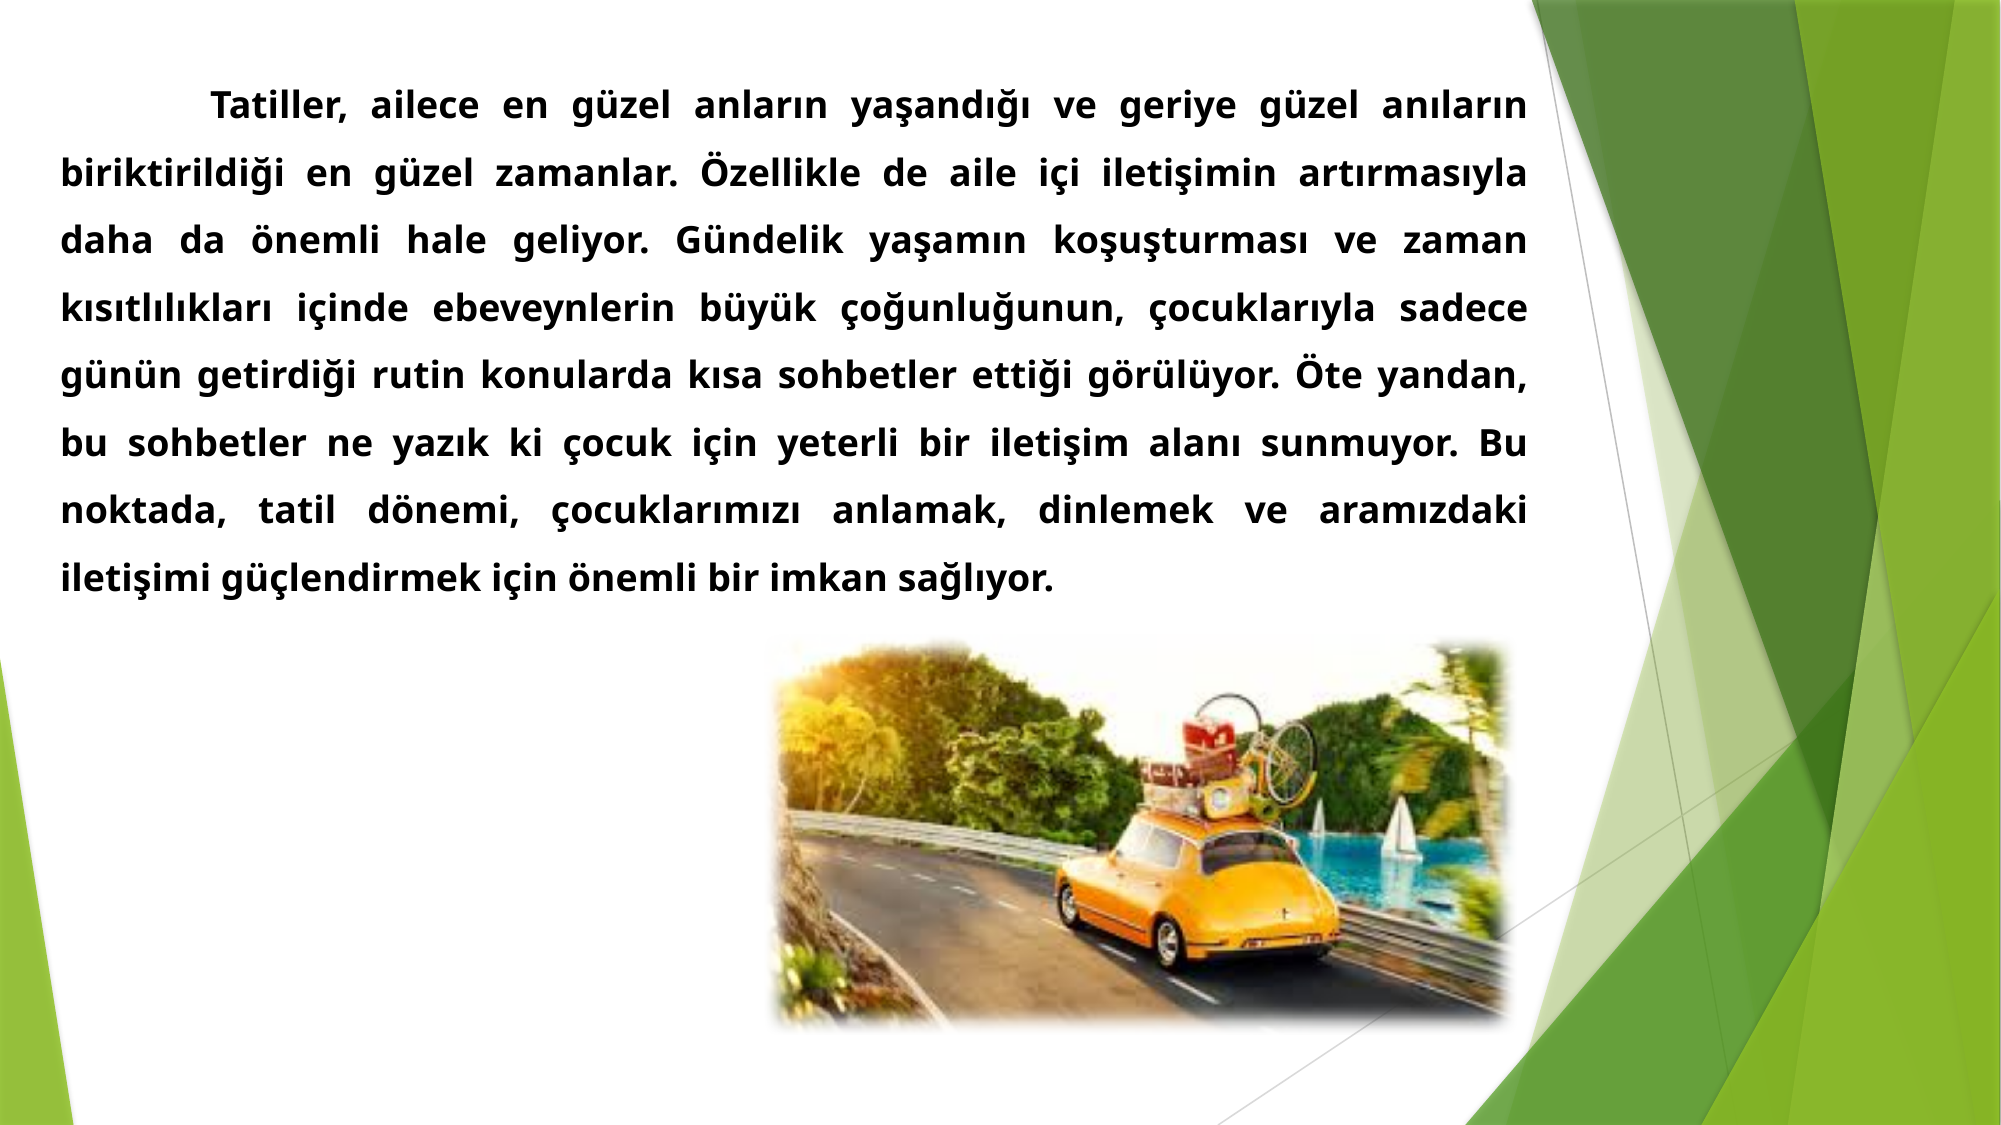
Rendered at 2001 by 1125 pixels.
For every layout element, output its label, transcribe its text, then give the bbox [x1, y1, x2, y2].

list Tatiller, ailece en güzel anların yaşandığı ve geriye güzel anıların biriktirildiği en güzel zamanlar. Özellikle de aile içi iletişimin artırmasıyla daha da önemli hale geliyor. Gündelik yaşamın koşuşturması ve zaman kısıtlılıkları içinde ebeveynlerin büyük çoğunluğunun, çocuklarıyla sadece günün getirdiği rutin konularda kısa sohbetler ettiği görülüyor. Öte yandan, bu sohbetler ne yazık ki çocuk için yeterli bir iletişim alanı sunmuyor. Bu noktada, tatil dönemi, çocuklarımızı anlamak, dinlemek ve aramızdaki iletişimi güçlendirmek için önemli bir imkan sağlıyor. [45, 51, 1545, 992]
picture [763, 633, 1519, 1036]
